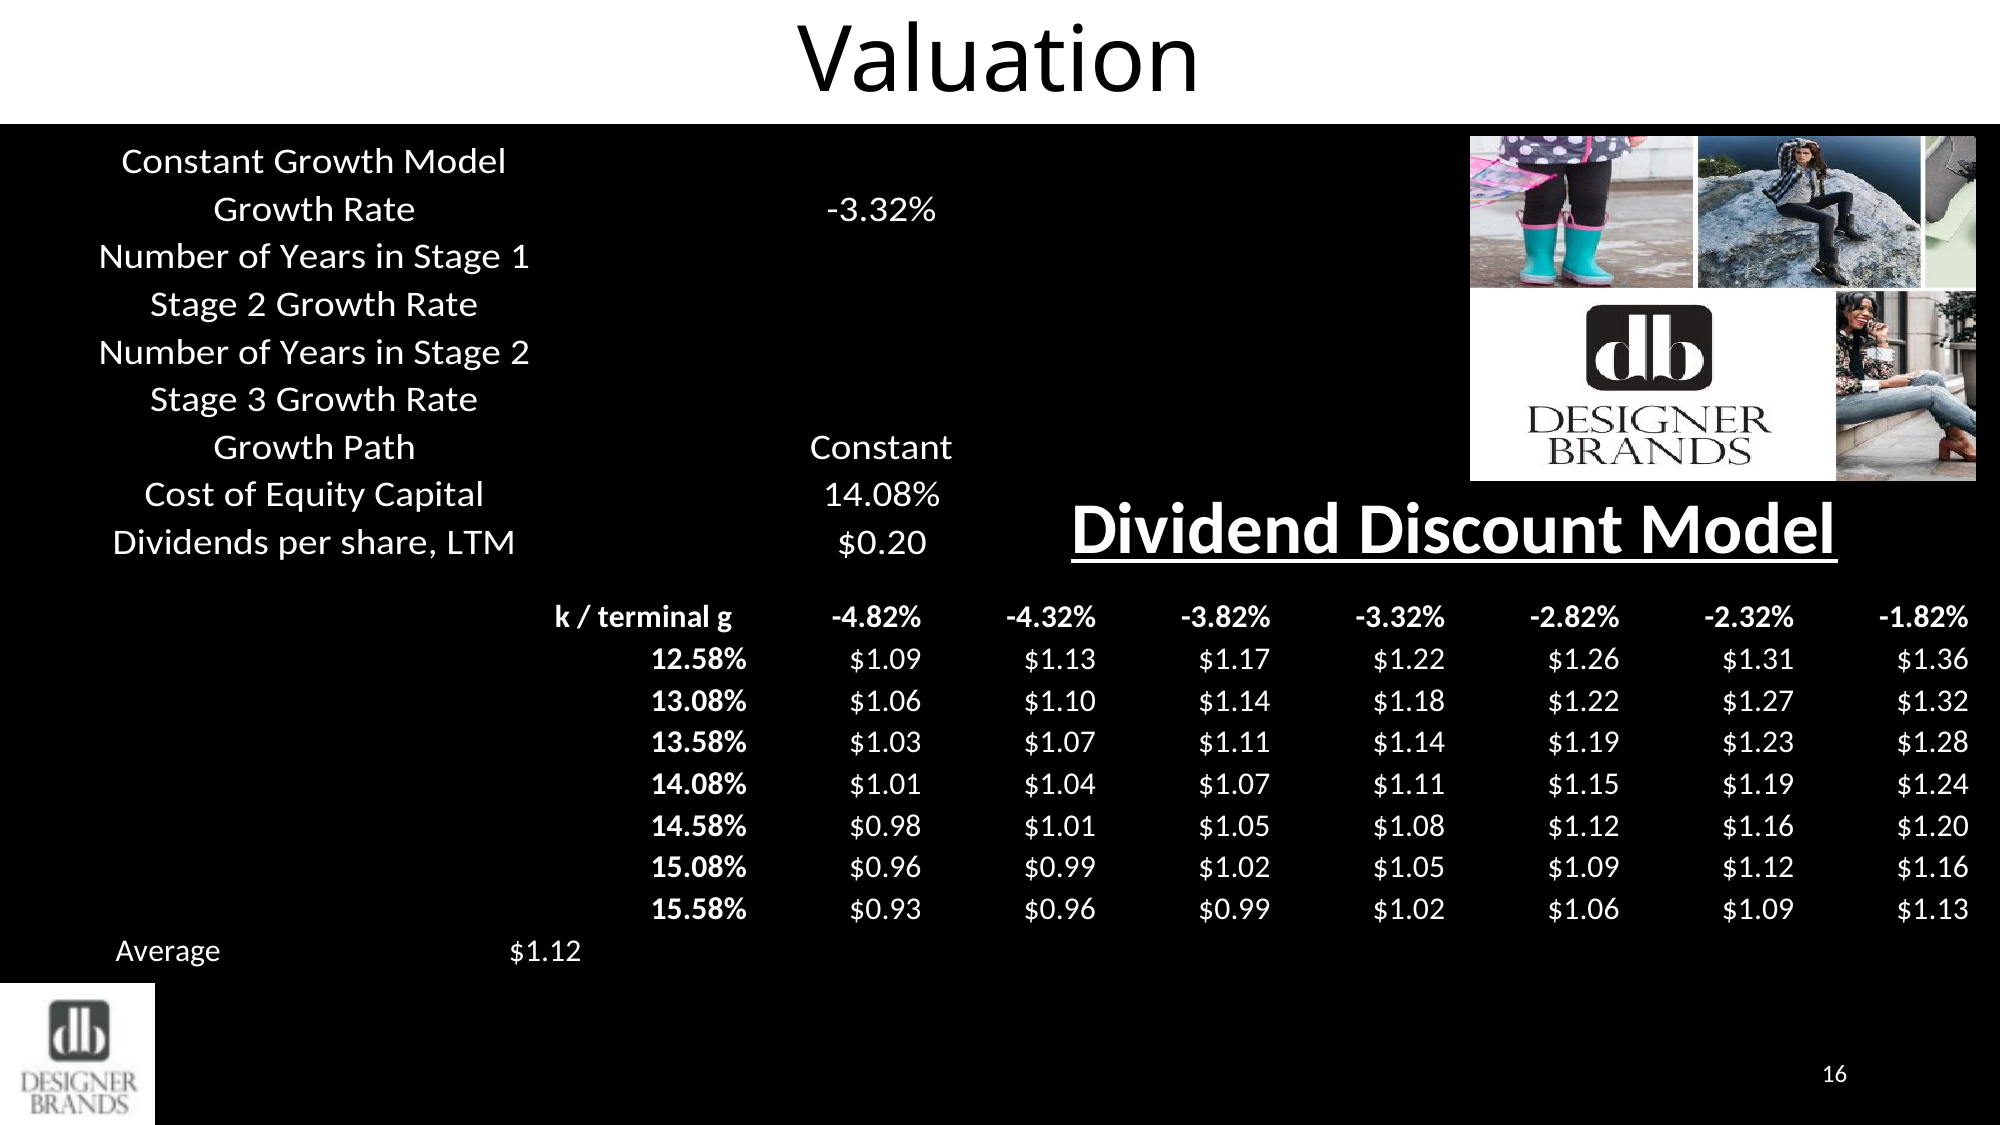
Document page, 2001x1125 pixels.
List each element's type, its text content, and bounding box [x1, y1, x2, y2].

picture [1470, 136, 1977, 481]
picture [0, 144, 1091, 576]
picture [0, 983, 155, 1125]
picture [0, 602, 1976, 981]
slide_number 16 [1412, 1042, 1863, 1103]
text_box Valuation [0, 0, 2000, 124]
text_box Dividend Discount Model [1091, 473, 2000, 576]
